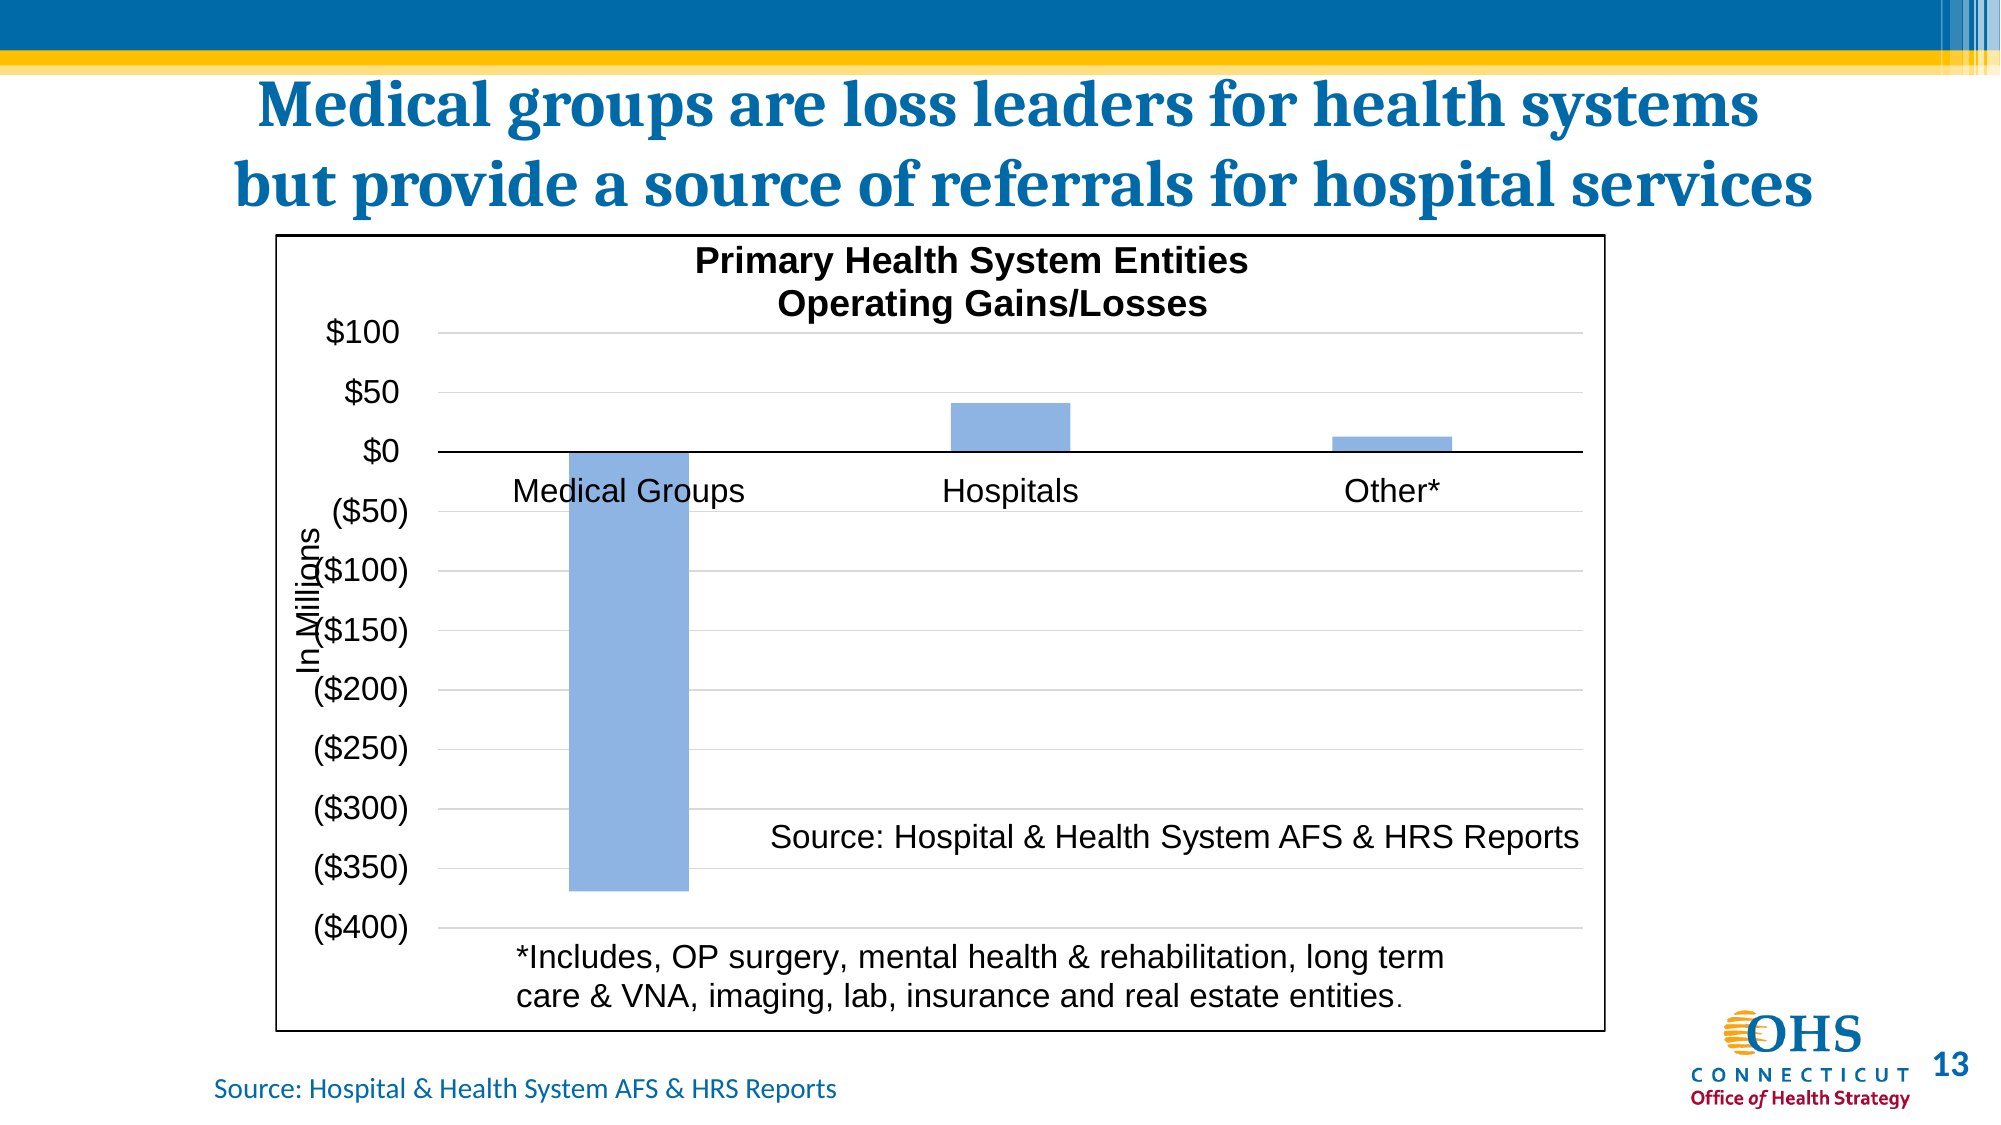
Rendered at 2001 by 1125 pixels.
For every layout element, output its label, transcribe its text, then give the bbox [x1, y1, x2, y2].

slide_number 13 [1892, 1031, 1985, 1092]
text_box Medical groups are loss leaders for health systems but provide a source of referrals for hospital services [60, 52, 1975, 229]
picture [1691, 1010, 1910, 1109]
text_box Source: Hospital & Health System AFS & HRS Reports [199, 1061, 910, 1112]
picture [274, 234, 1606, 1032]
